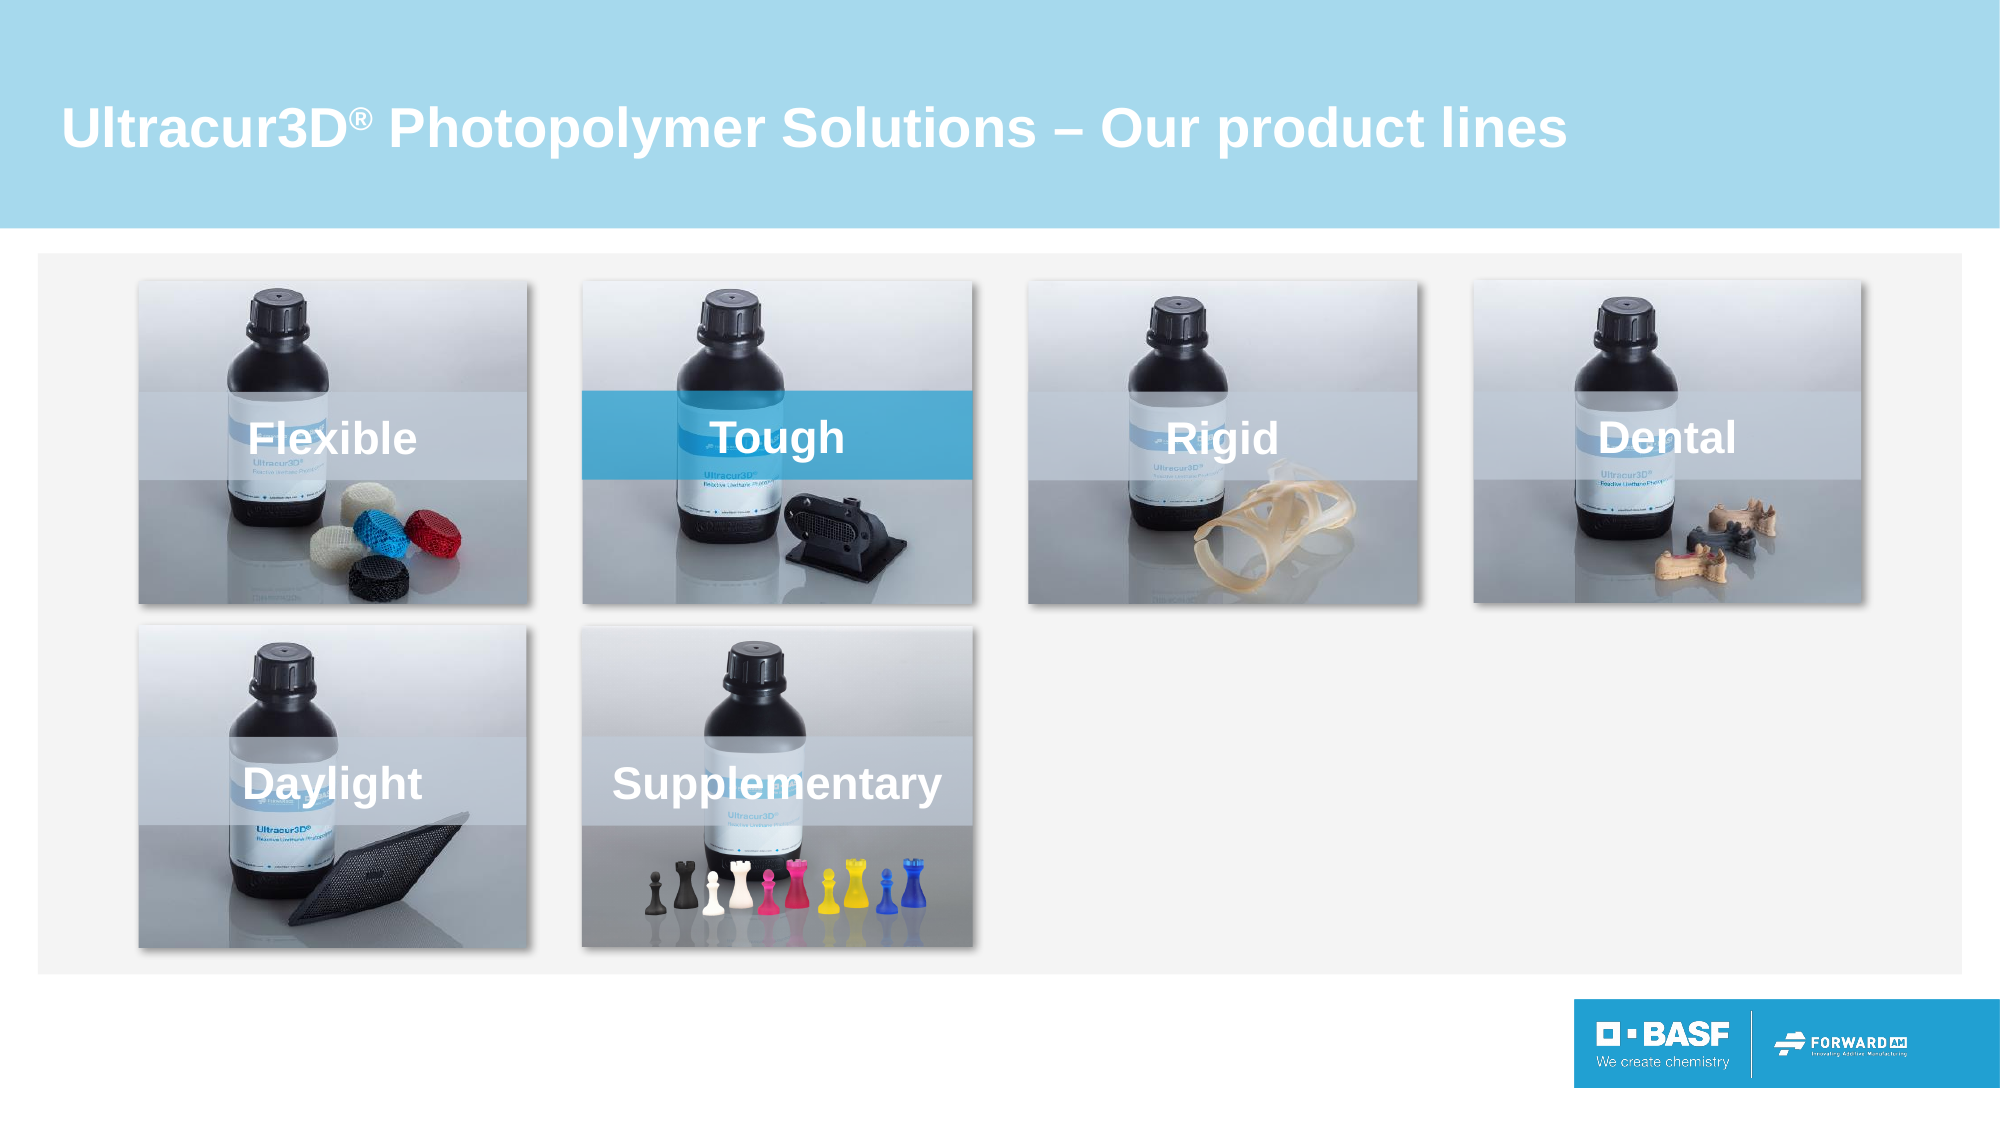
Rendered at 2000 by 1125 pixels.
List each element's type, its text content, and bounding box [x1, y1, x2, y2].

text_box [37, 252, 1963, 976]
text_box [0, 0, 2000, 229]
text_box Ultracur3D® Photopolymer Solutions – Our product lines [61, 69, 827, 229]
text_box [138, 280, 1862, 948]
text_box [1574, 999, 2000, 1088]
